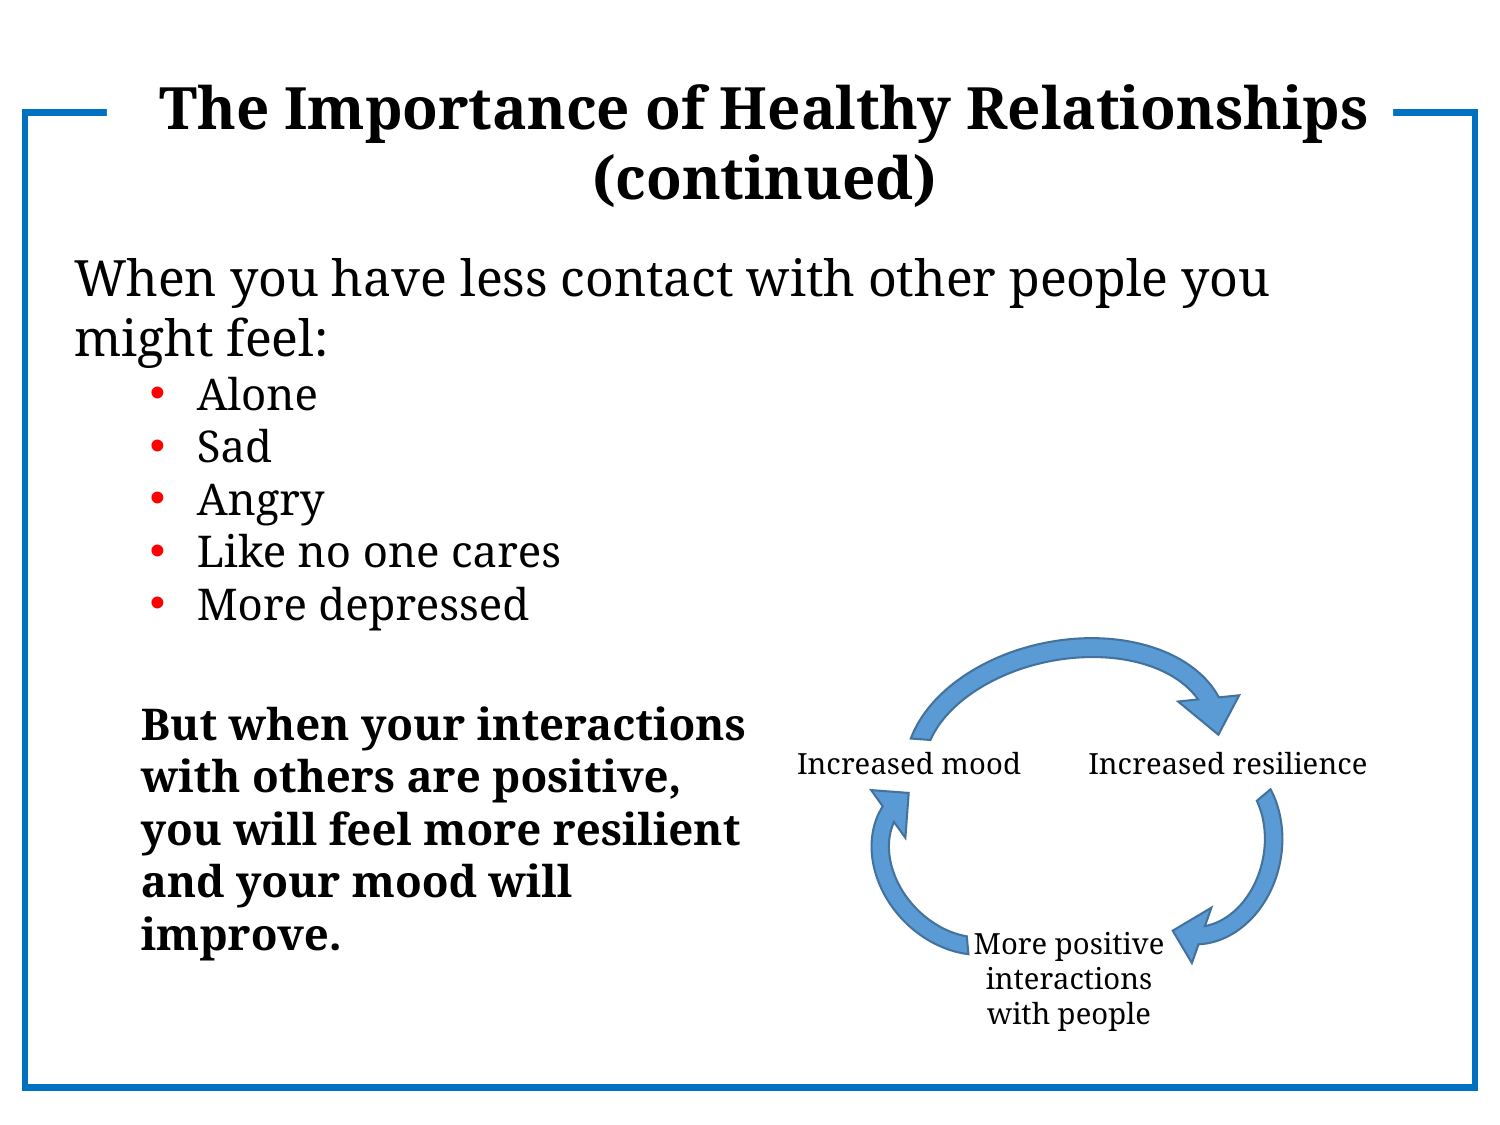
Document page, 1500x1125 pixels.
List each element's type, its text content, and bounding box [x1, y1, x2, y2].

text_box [789, 619, 1372, 1039]
text_box [24, 111, 1476, 1088]
text_box But when your interactions with others are positive, you will feel more resilient and your mood will improve. [126, 689, 789, 967]
text_box The Importance of Healthy Relationships (continued) [106, 70, 1394, 236]
